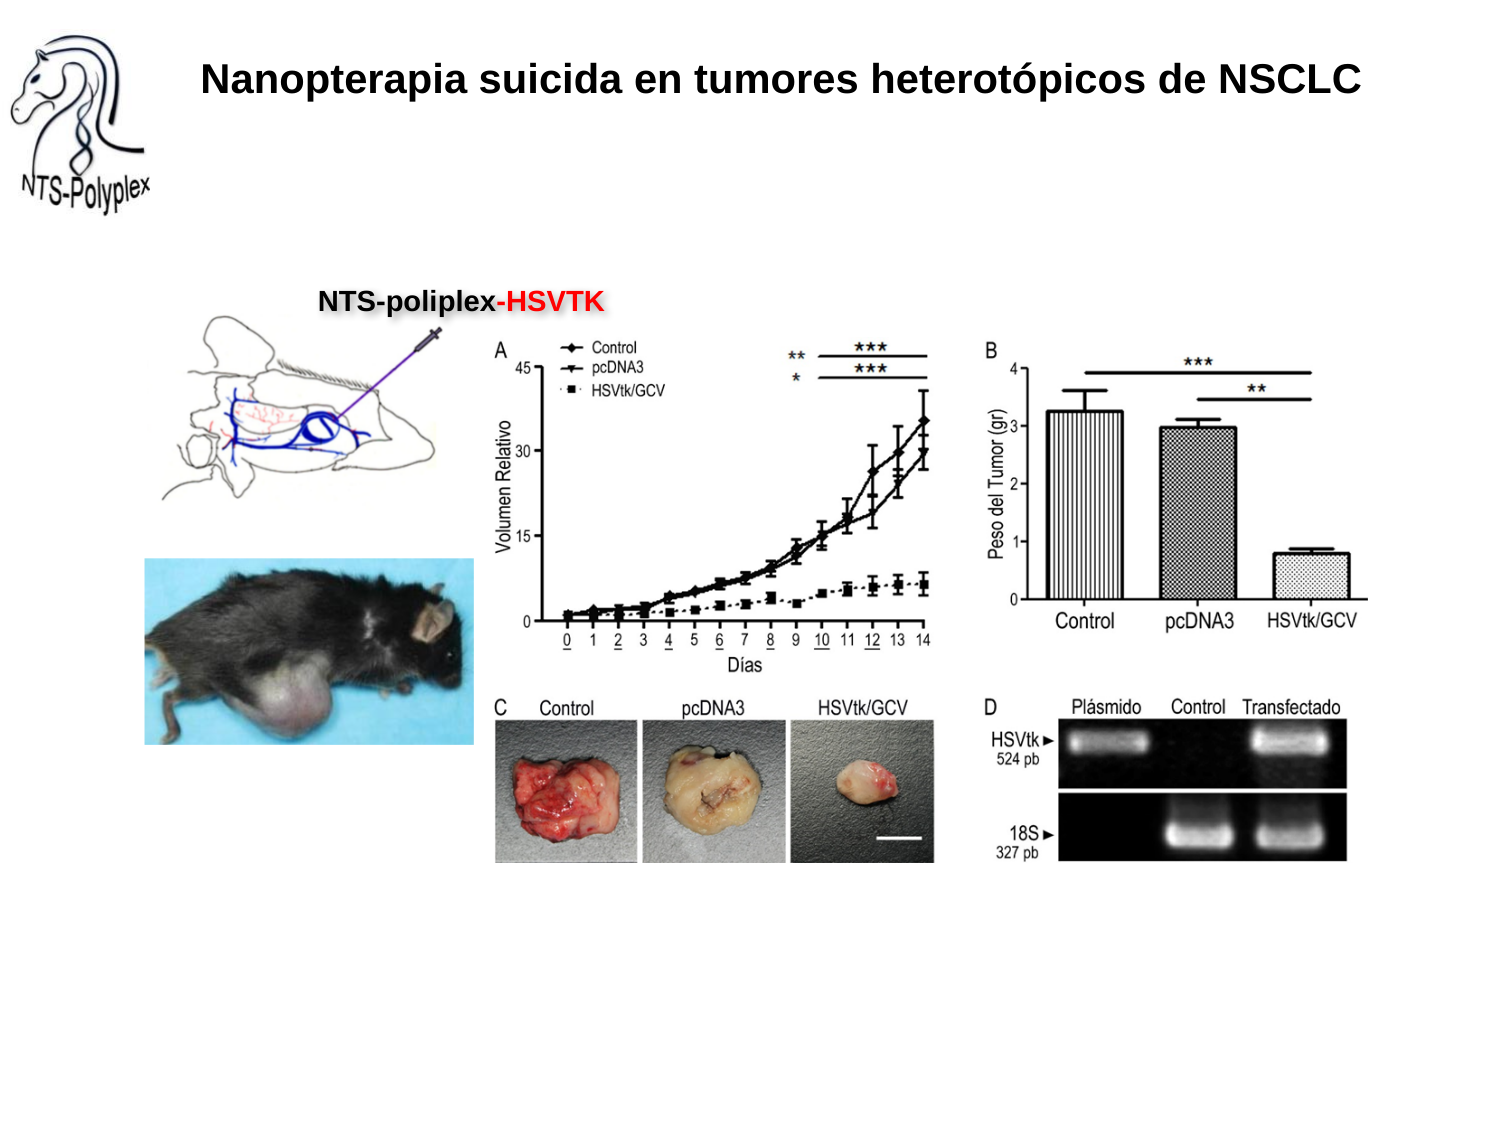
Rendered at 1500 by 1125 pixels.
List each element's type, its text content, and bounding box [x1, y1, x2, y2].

text_box Nanopterapia suicida en tumores heterotópicos de NSCLC [154, 44, 1451, 110]
picture [2, 29, 151, 220]
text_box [143, 274, 1368, 863]
